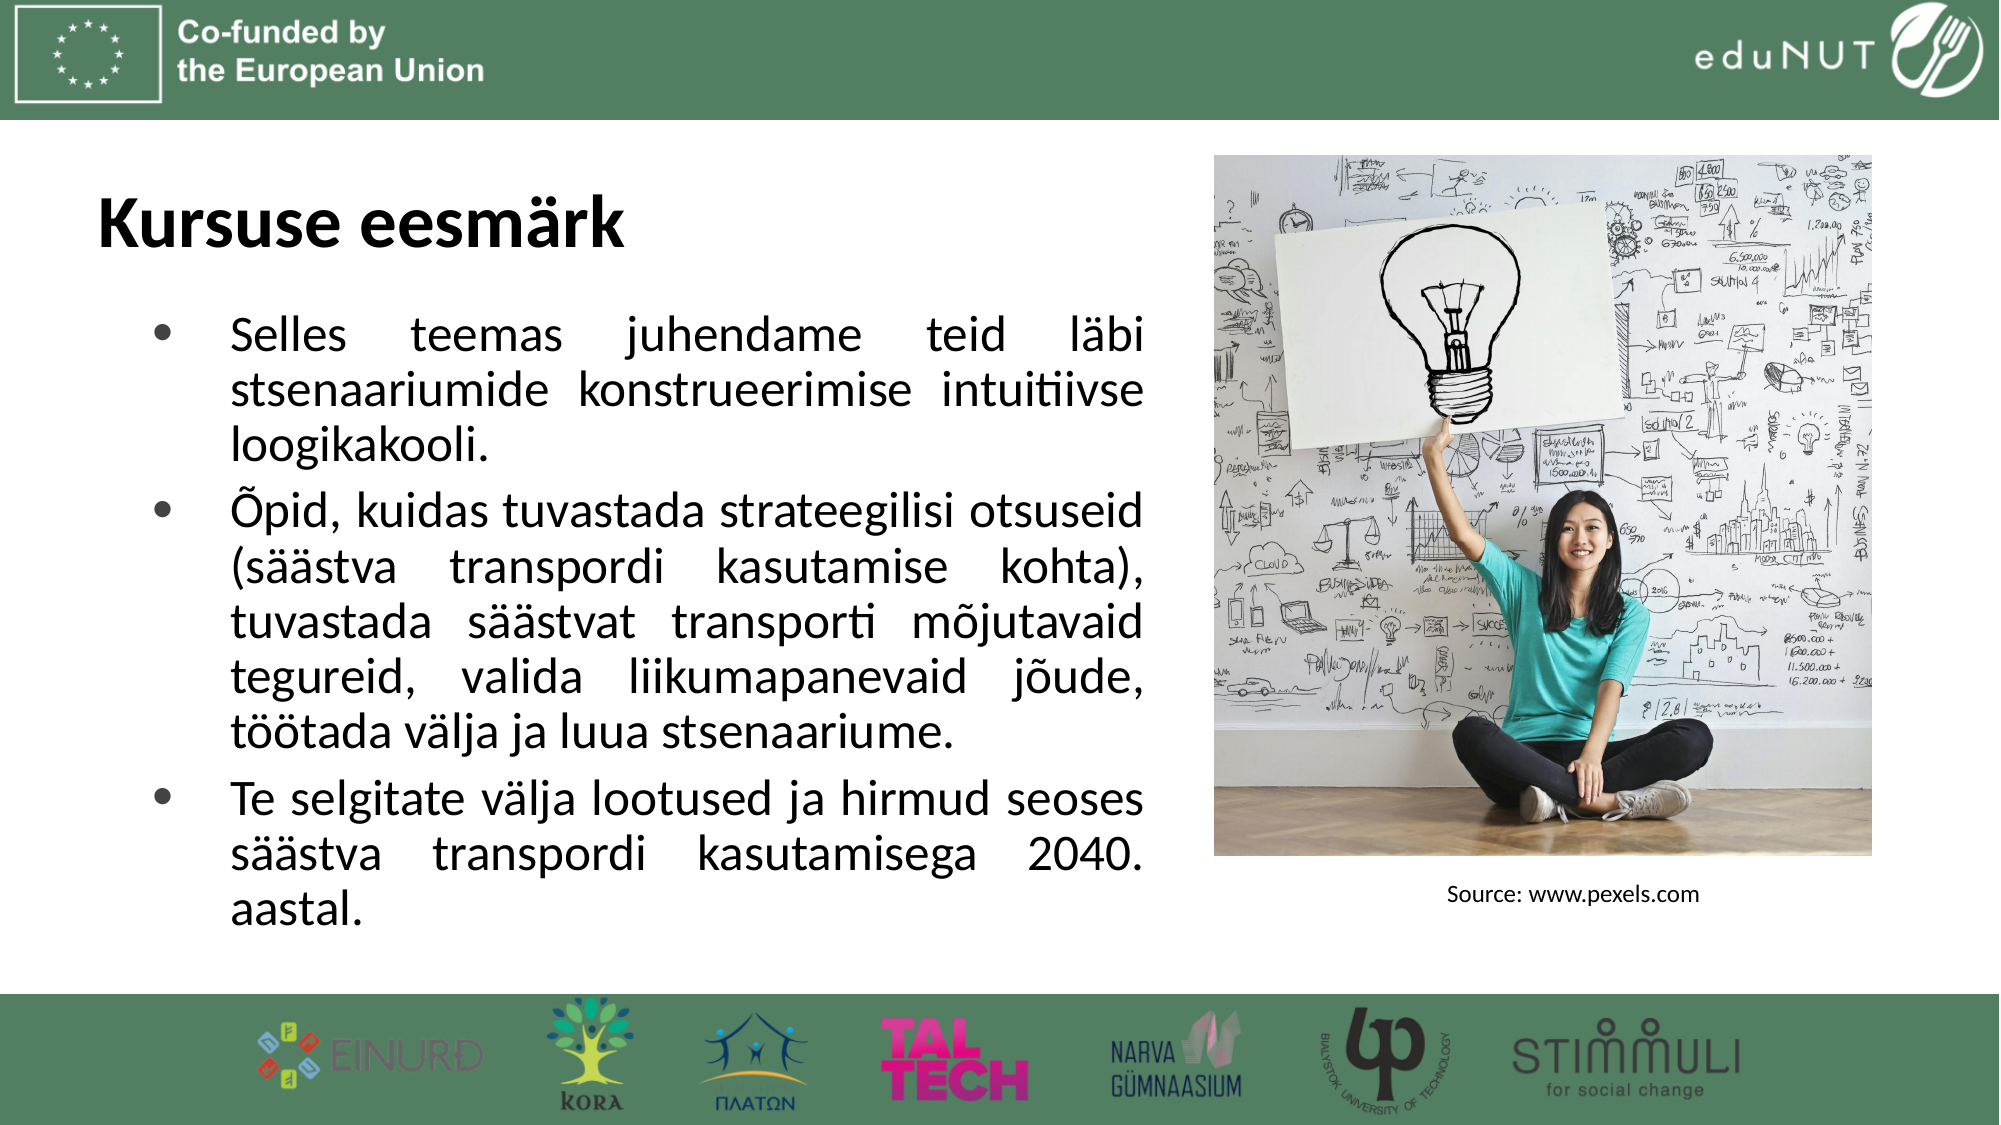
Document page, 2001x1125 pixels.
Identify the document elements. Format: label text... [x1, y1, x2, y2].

picture [0, 994, 1999, 1125]
title Kursuse eesmärk [83, 122, 1191, 324]
picture [1214, 155, 1872, 856]
picture [0, 0, 1999, 120]
list Selles teemas juhendame teid läbi stsenaariumide konstrueerimise intuitiivse loogikakooli. Õpid, kuidas tuvastada strateegilisi otsuseid (säästva transpordi kasutamise kohta), tuvastada säästvat transporti mõjutavaid tegureid, valida liikumapanevaid jõude, töötada välja ja luua stsenaariume. Te selgitate välja lootused ja hirmud seoses säästva transpordi kasutamisega 2040. aastal. [137, 299, 1161, 956]
text_box Source: www.pexels.com [1432, 864, 1809, 935]
